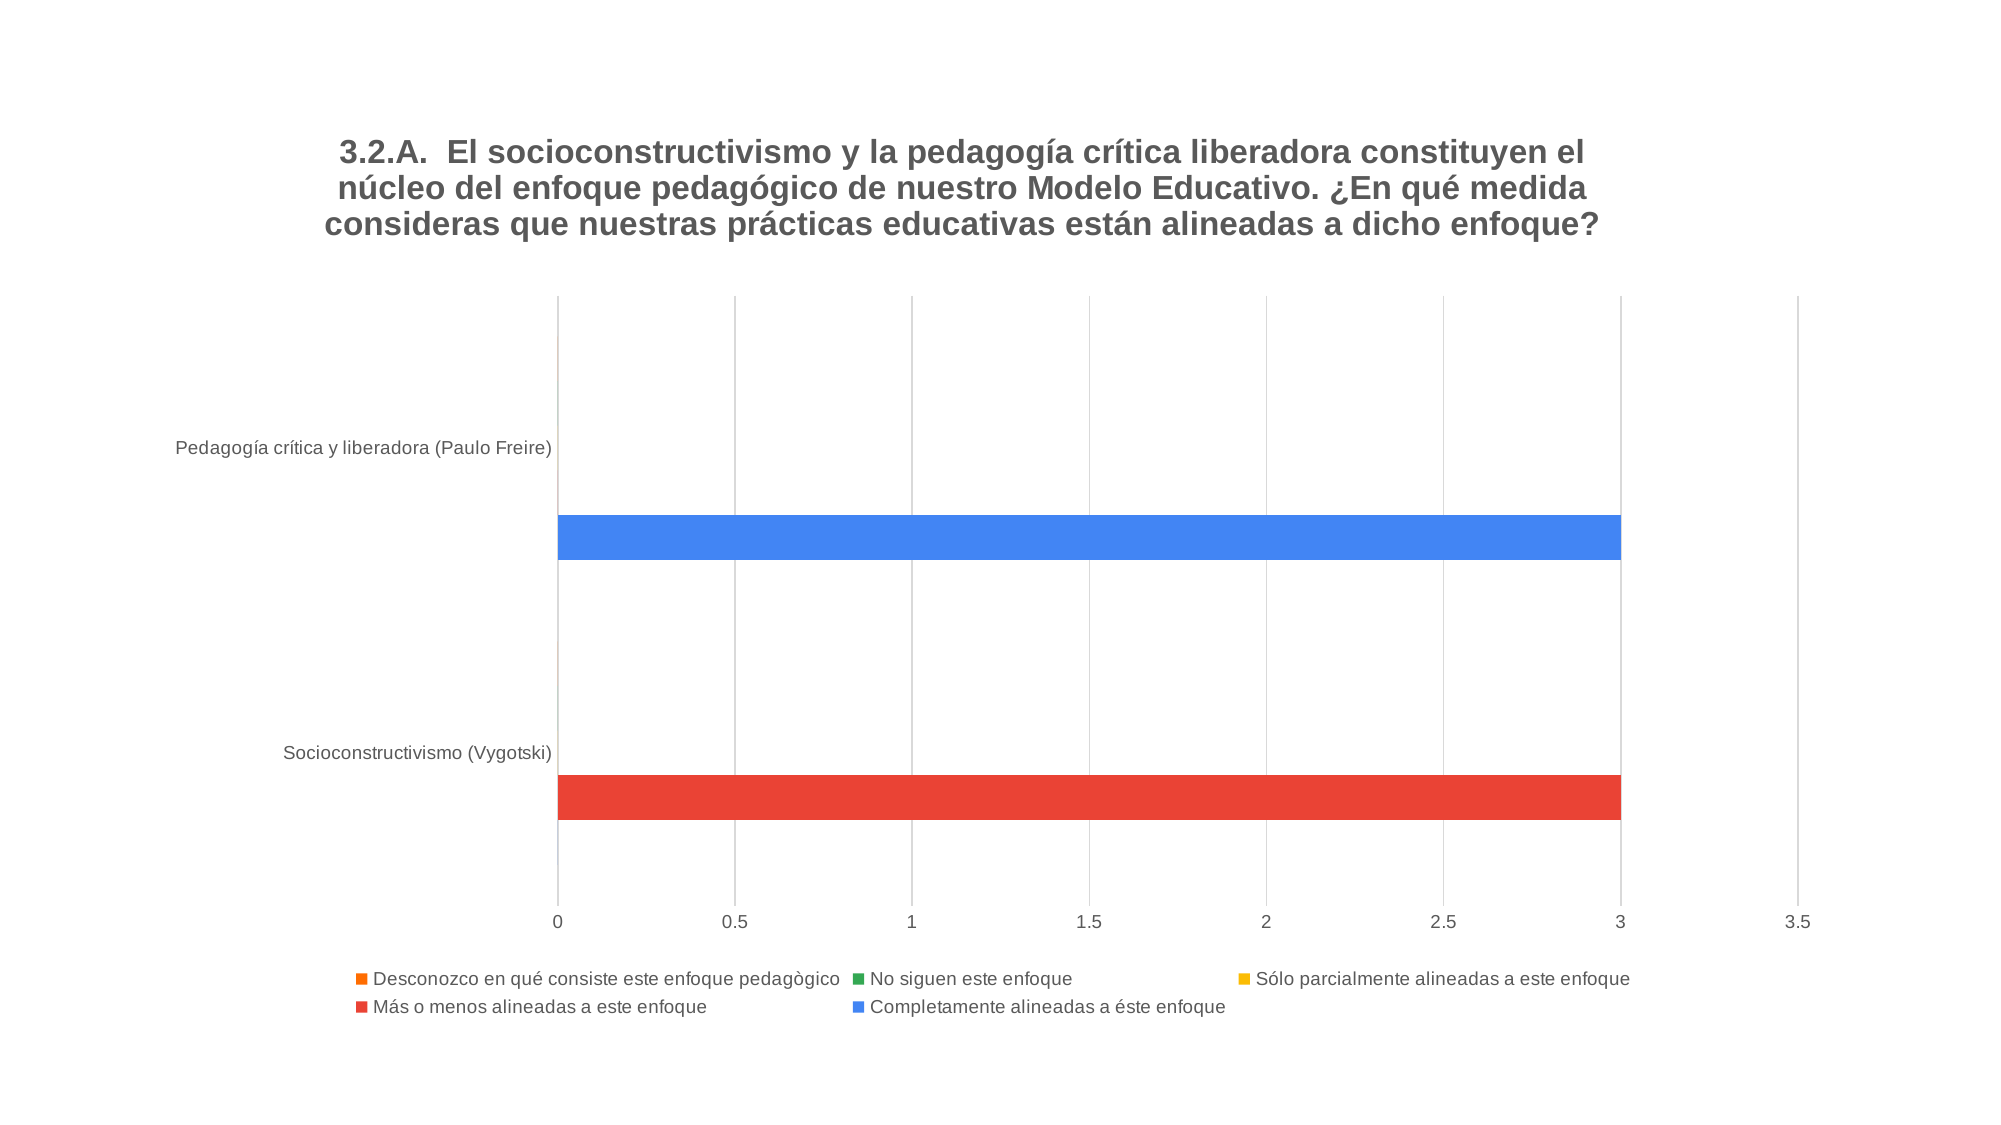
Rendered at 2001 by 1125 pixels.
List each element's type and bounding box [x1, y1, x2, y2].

chart [140, 123, 1846, 1025]
